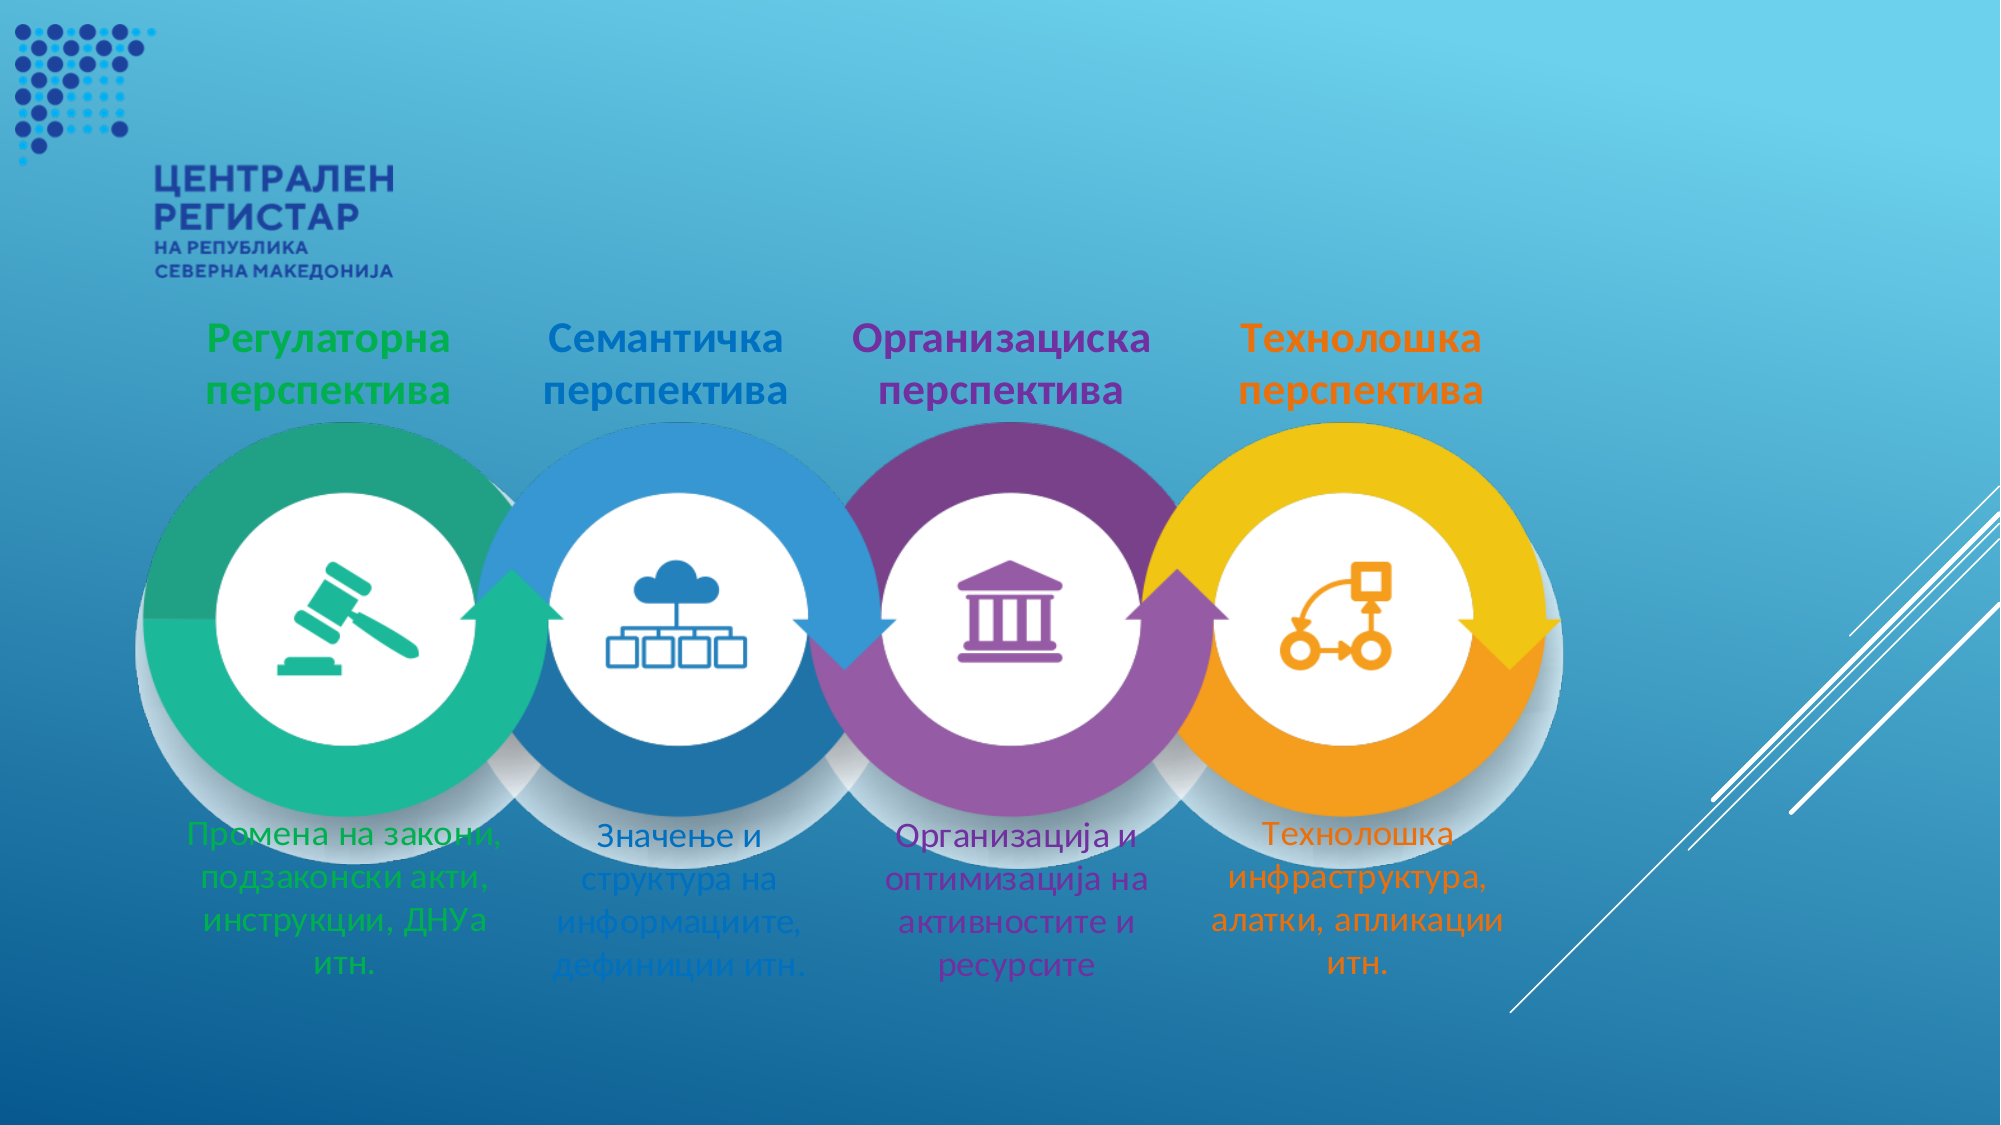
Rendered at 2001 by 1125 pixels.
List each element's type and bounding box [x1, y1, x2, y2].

list [82, 307, 1590, 989]
picture [14, 24, 394, 281]
